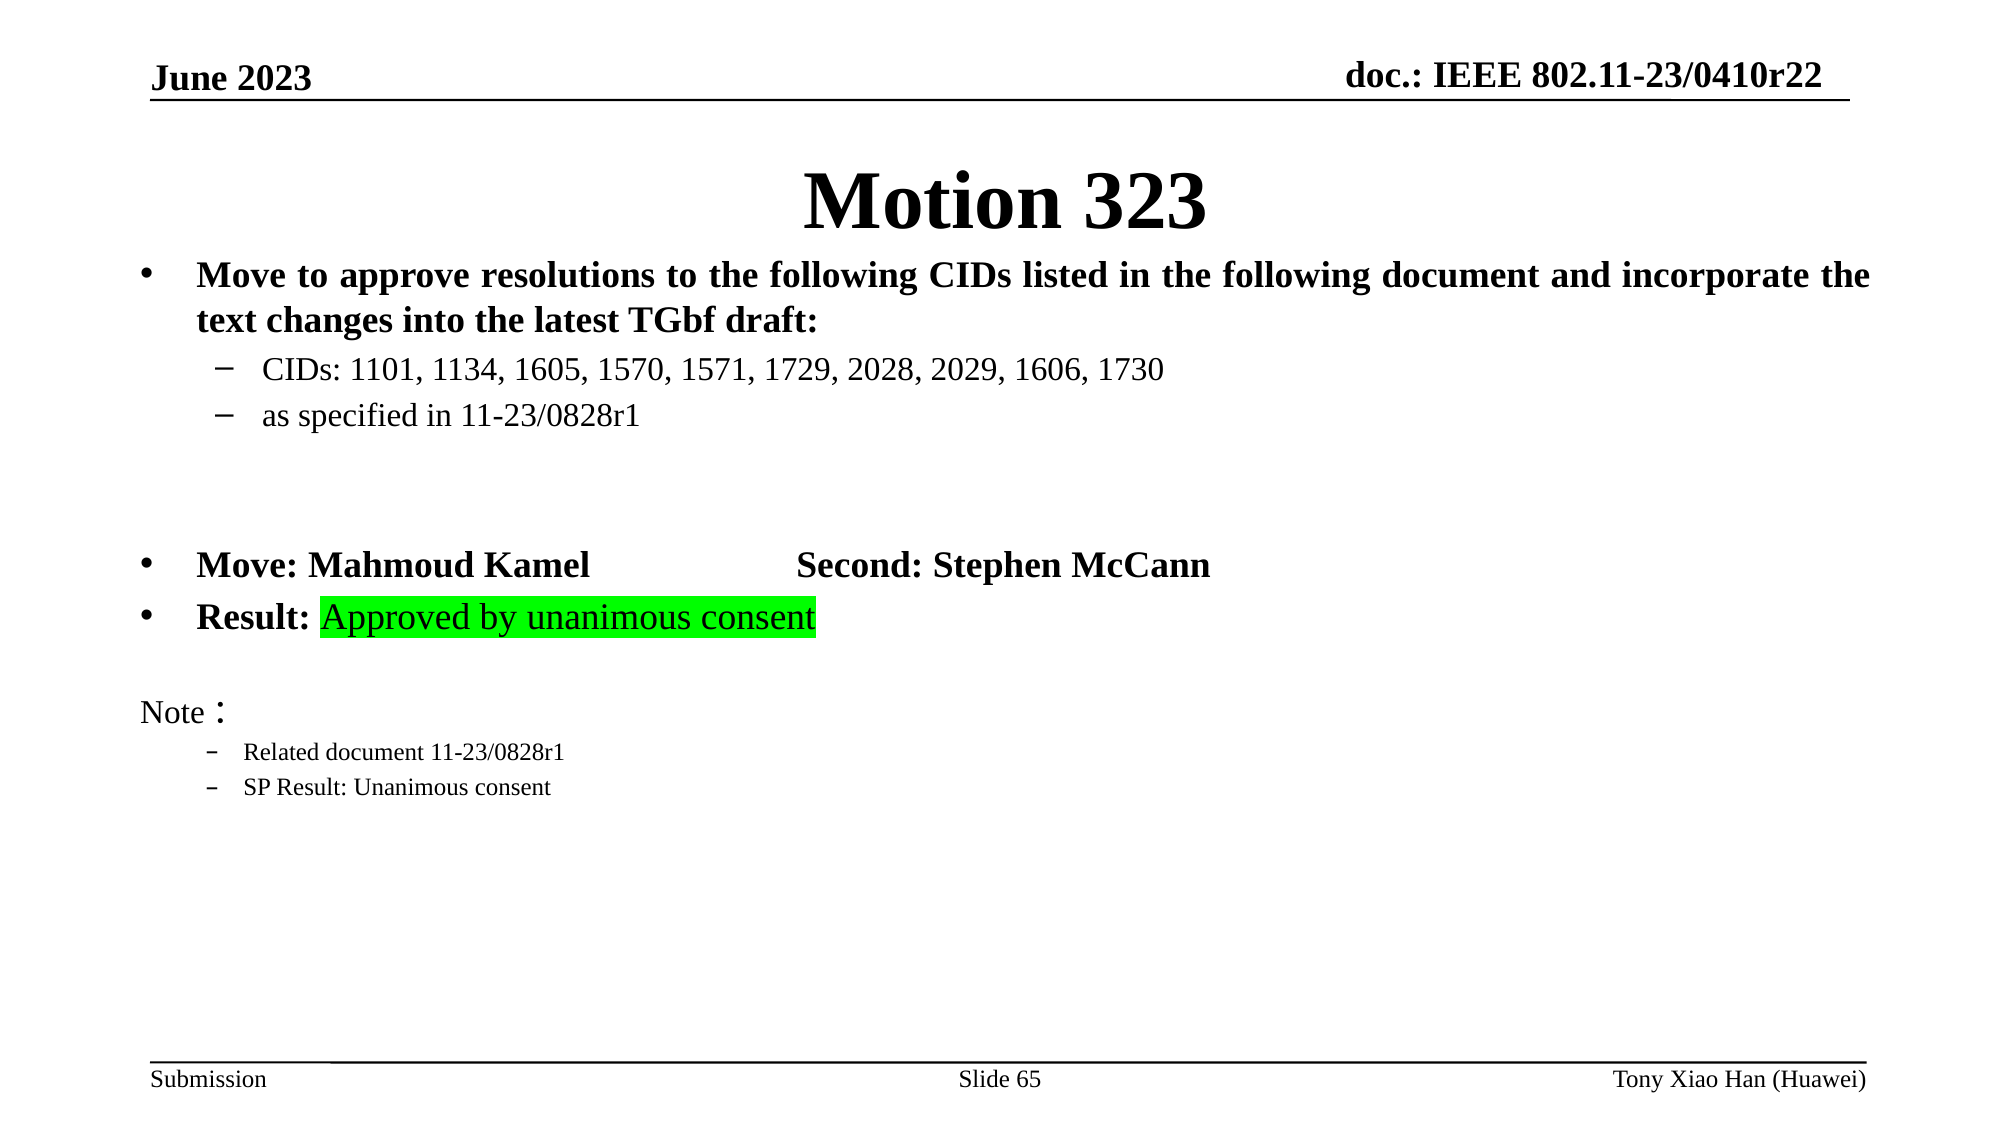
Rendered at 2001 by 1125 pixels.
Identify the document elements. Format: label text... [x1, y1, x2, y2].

text_box Motion 323 [368, 137, 1644, 212]
text_box Move to approve resolutions to the following CIDs listed in the following document and incorporate the text changes into the latest TGbf draft: CIDs: 1101, 1134, 1605, 1570, 1571, 1729, 2028, 2029, 1606, 1730 as specified in 11-23/0828r1 Move: Mahmoud Kamel Second: Stephen McCann Result: Approved by unanimous consent Note： Related document 11-23/0828r1 SP Result: Unanimous consent [125, 212, 1888, 900]
